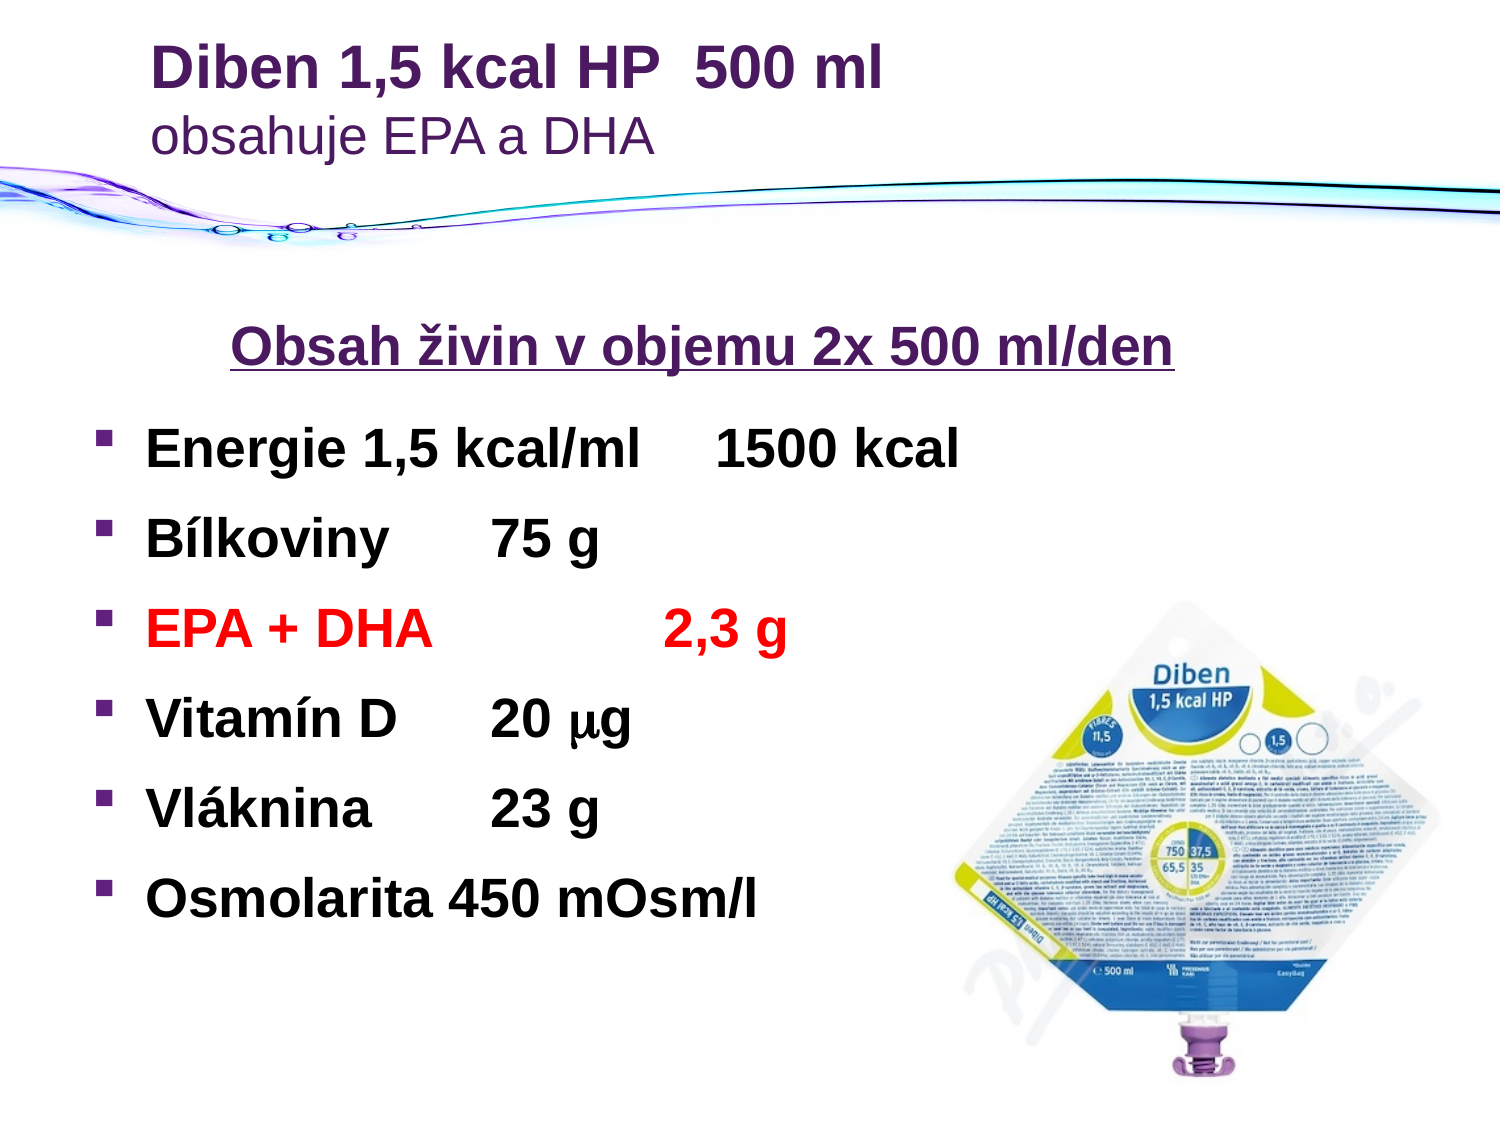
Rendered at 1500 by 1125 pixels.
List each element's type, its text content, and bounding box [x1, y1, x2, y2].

picture [0, 112, 1500, 299]
title Diben 1,5 kcal HP 500 ml obsahuje EPA a DHA [135, 19, 1376, 173]
list Obsah živin v objemu 2x 500 ml/den Energie 1,5 kcal/ml 1500 kcal Bílkoviny 75 g EPA + DHA 2,3 g Vitamín D 20 mg Vláknina 23 g Osmolarita 450 mOsm/l [76, 302, 1329, 941]
picture [926, 579, 1453, 1107]
